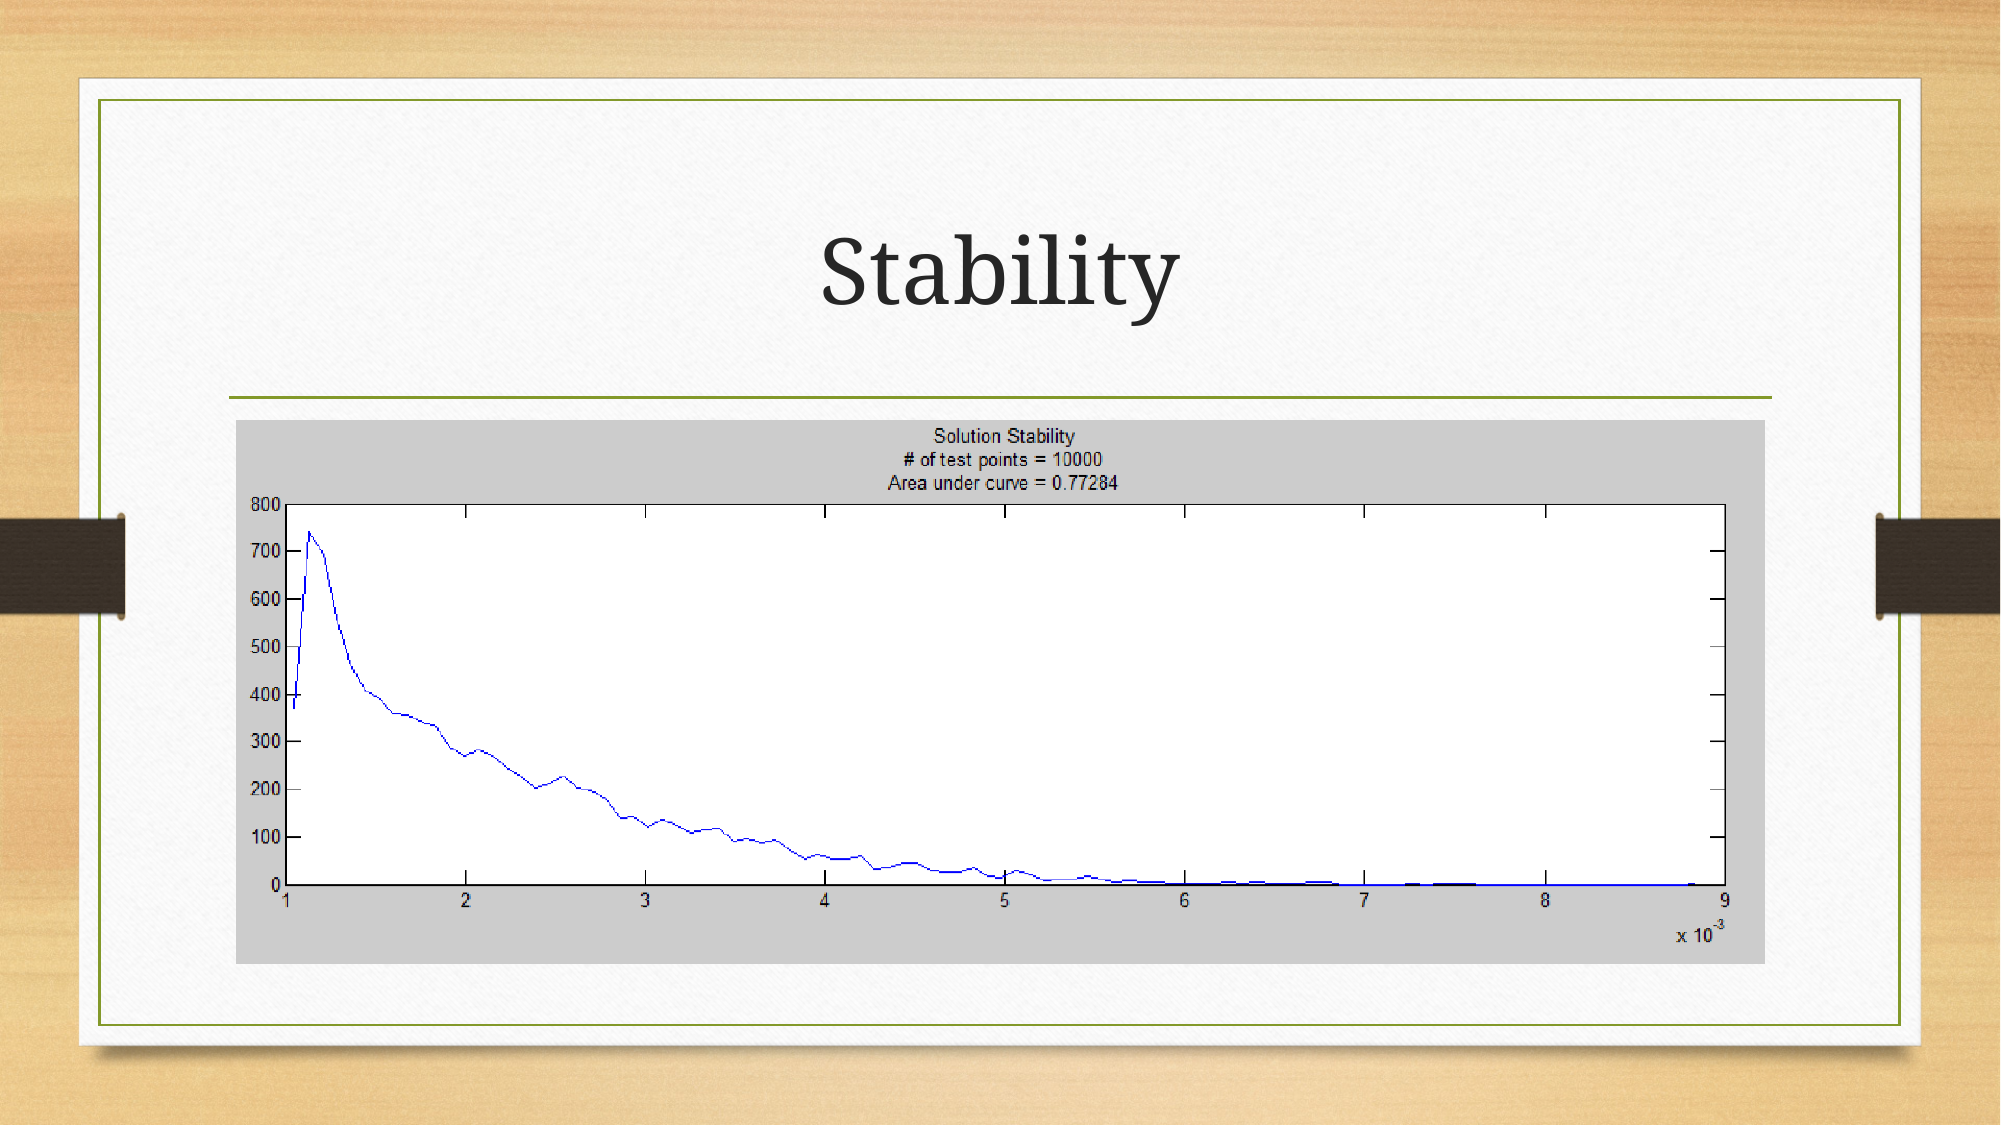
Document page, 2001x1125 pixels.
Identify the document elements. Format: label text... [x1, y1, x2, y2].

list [235, 419, 1765, 964]
title Stability [212, 161, 1788, 375]
picture [0, 0, 2001, 1125]
